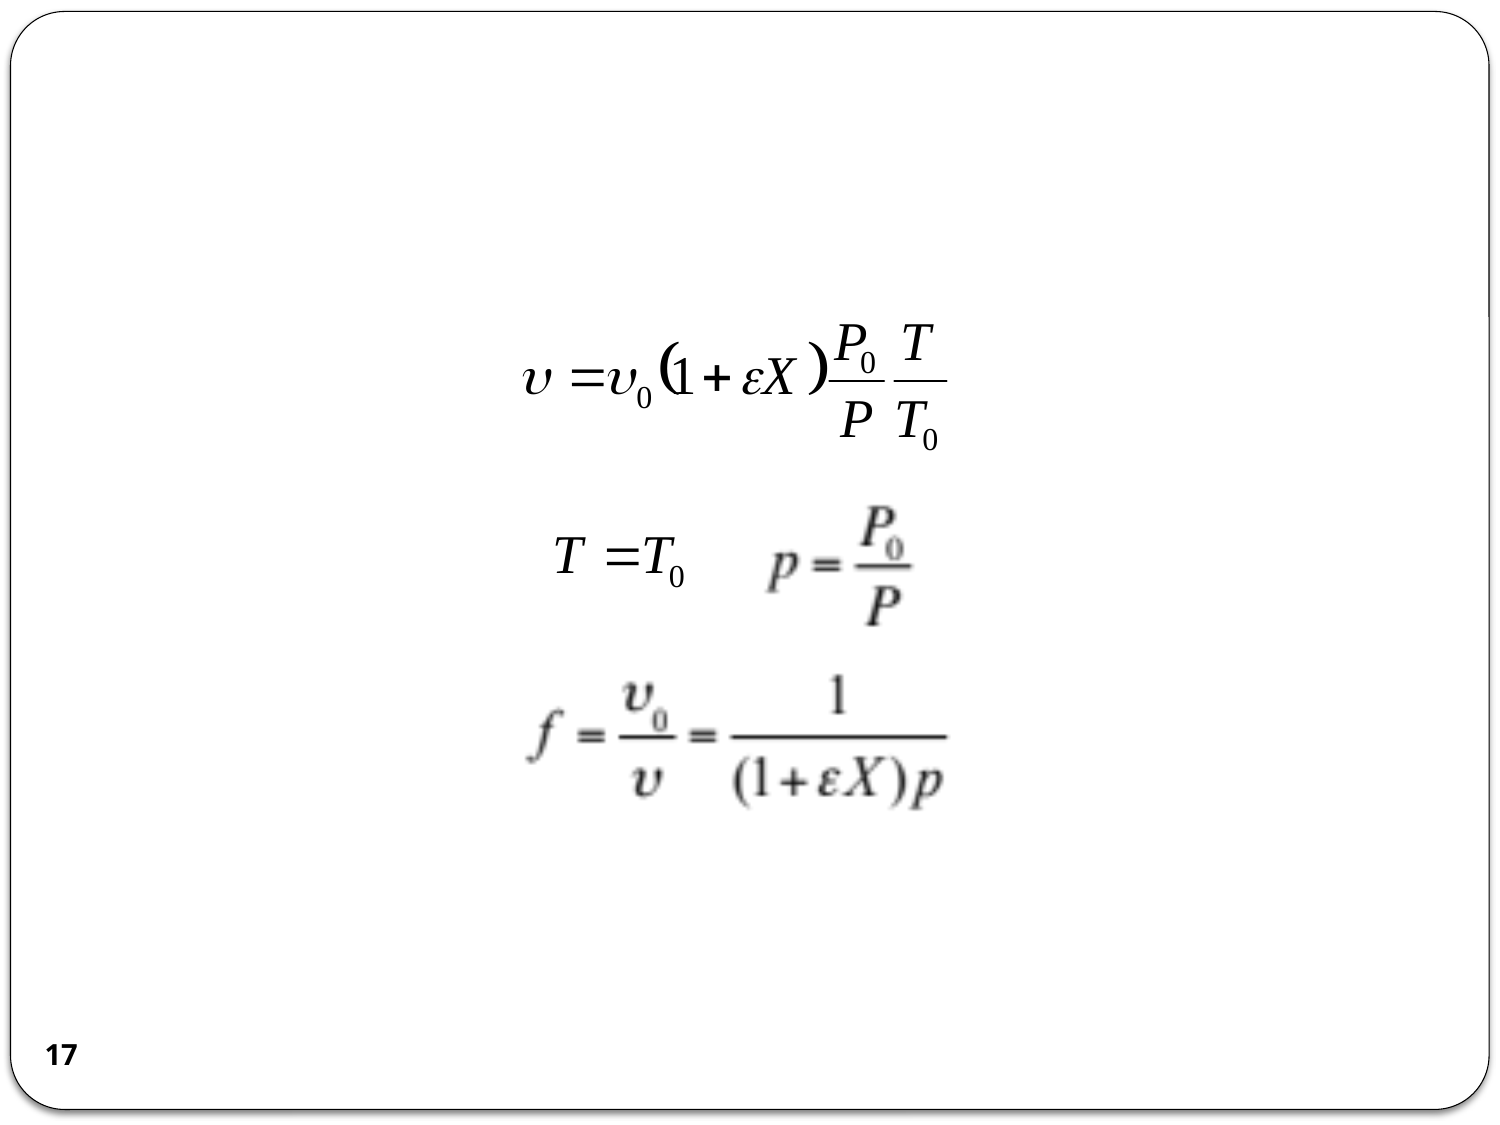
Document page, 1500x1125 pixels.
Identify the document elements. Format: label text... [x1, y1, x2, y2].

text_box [520, 651, 955, 816]
slide_number 17 [23, 1018, 99, 1094]
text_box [759, 489, 920, 632]
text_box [547, 519, 694, 602]
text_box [515, 308, 960, 463]
